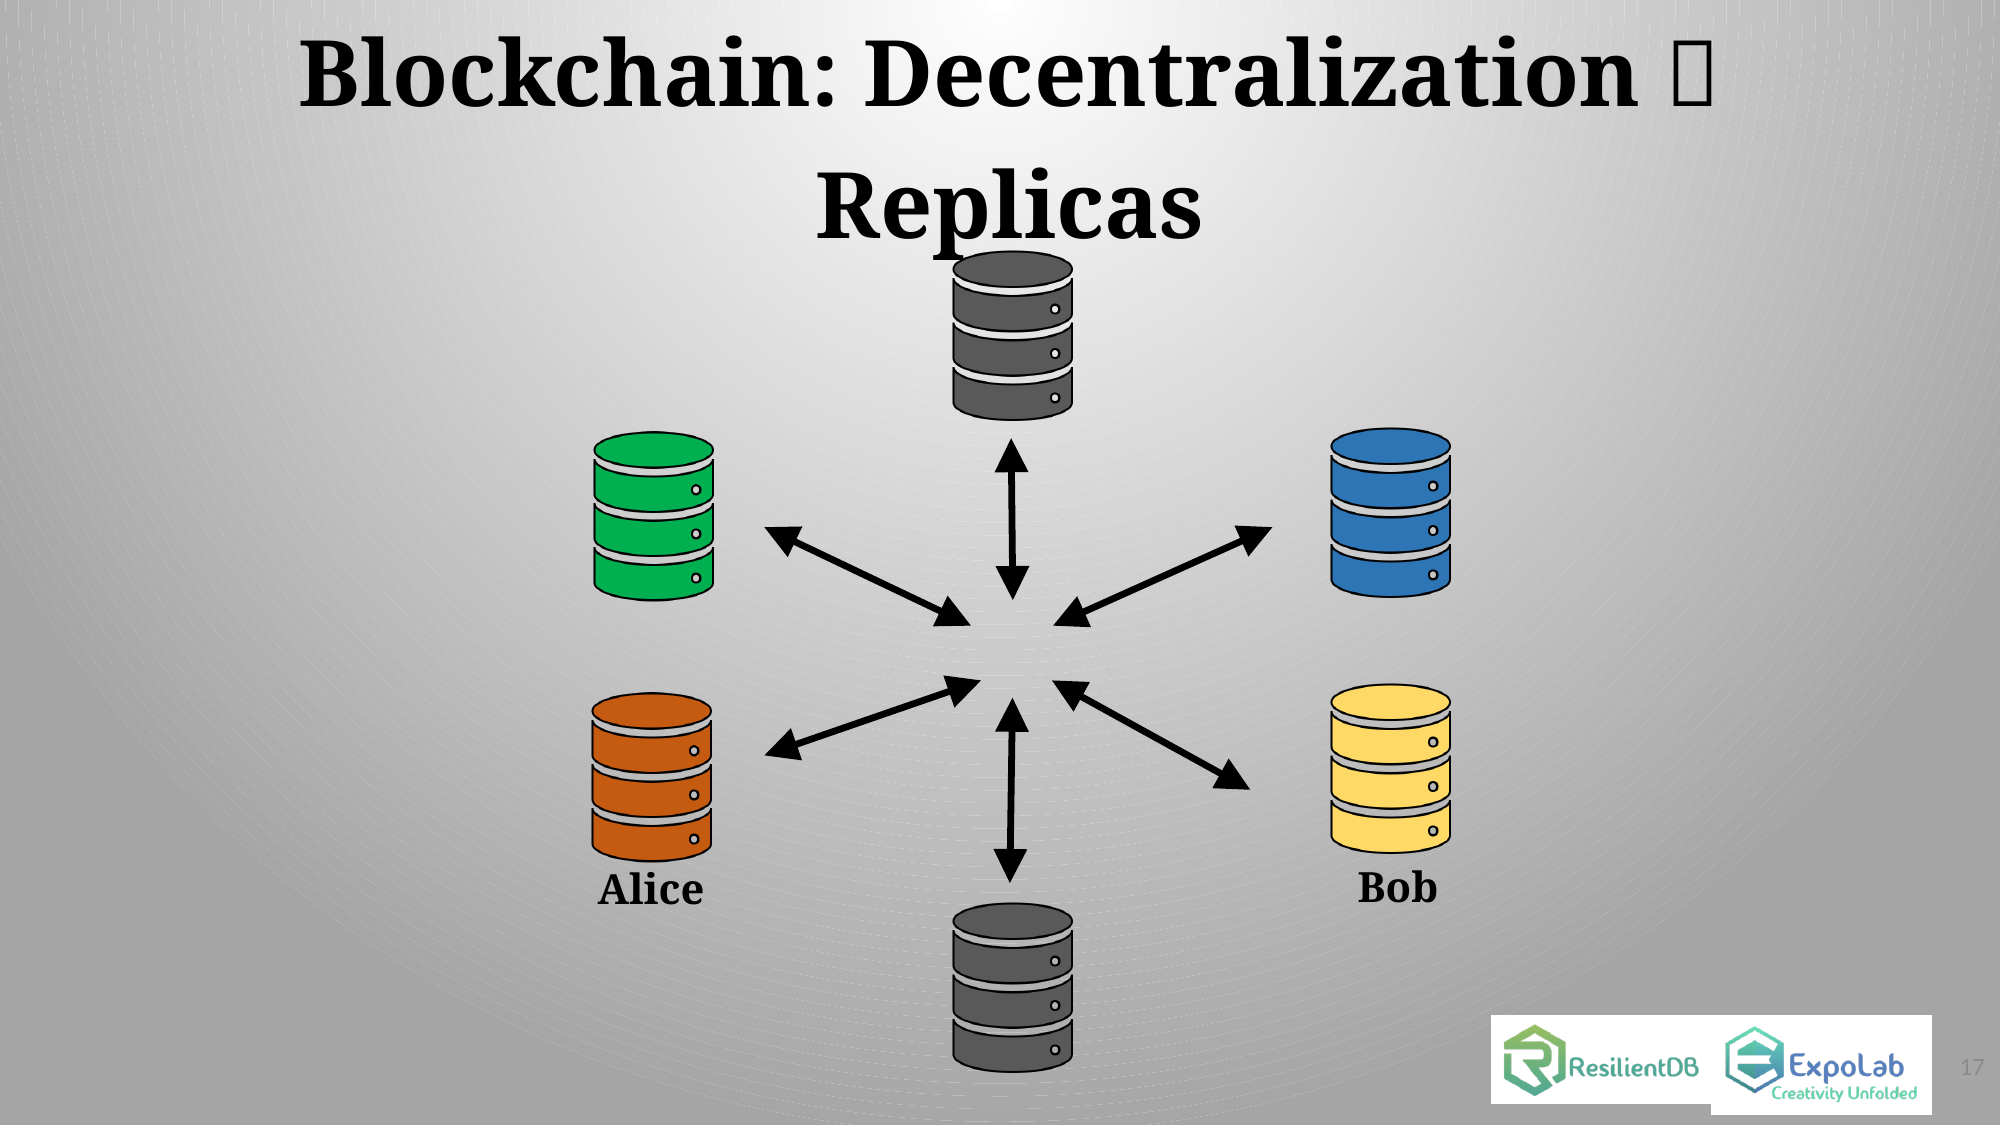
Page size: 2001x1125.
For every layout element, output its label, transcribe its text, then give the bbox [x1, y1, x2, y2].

picture [1289, 406, 1492, 619]
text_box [1009, 697, 1013, 881]
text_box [1051, 680, 1251, 790]
text_box Bob [1309, 875, 1487, 919]
picture [1491, 1015, 1932, 1115]
text_box Alice [562, 883, 740, 921]
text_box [764, 527, 971, 626]
picture [552, 410, 755, 622]
picture [911, 881, 1114, 1094]
picture [1289, 662, 1492, 875]
picture [911, 229, 1114, 442]
picture [550, 671, 753, 883]
slide_number 17 [1745, 1035, 2000, 1096]
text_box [1053, 527, 1273, 626]
title Blockchain: Decentralization  Replicas [104, 11, 1916, 238]
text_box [764, 680, 981, 756]
